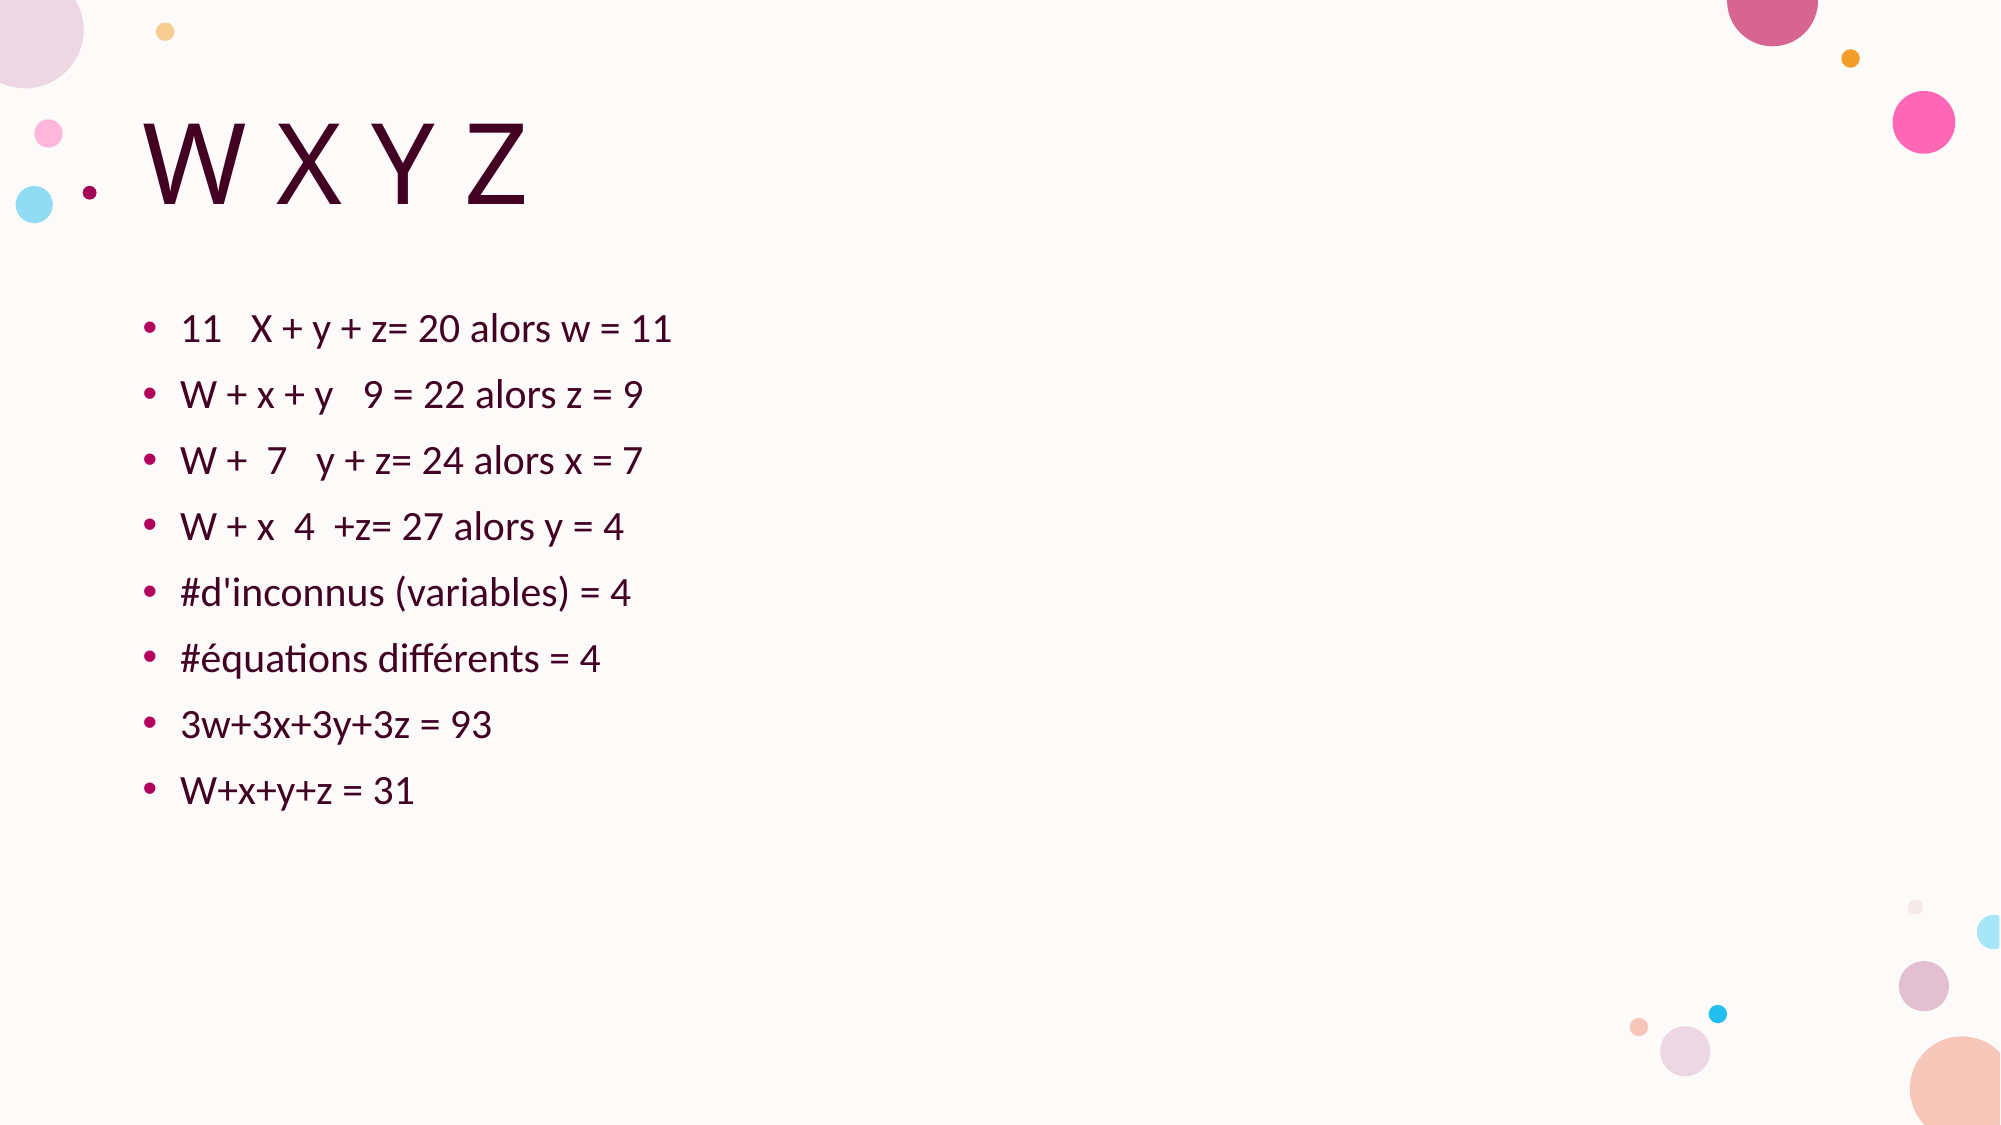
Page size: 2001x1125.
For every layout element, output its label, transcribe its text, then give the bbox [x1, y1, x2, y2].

list 11 X + y + z= 20 alors w = 11 W + x + y 9 = 22 alors z = 9 W + 7 y + z= 24 alors x = 7 W + x 4 +z= 27 alors y = 4 #d'inconnus (variables) = 4 #équations différents = 4 3w+3x+3y+3z = 93 W+x+y+z = 31 [127, 299, 1877, 1014]
title W X Y Z [127, 59, 1877, 278]
